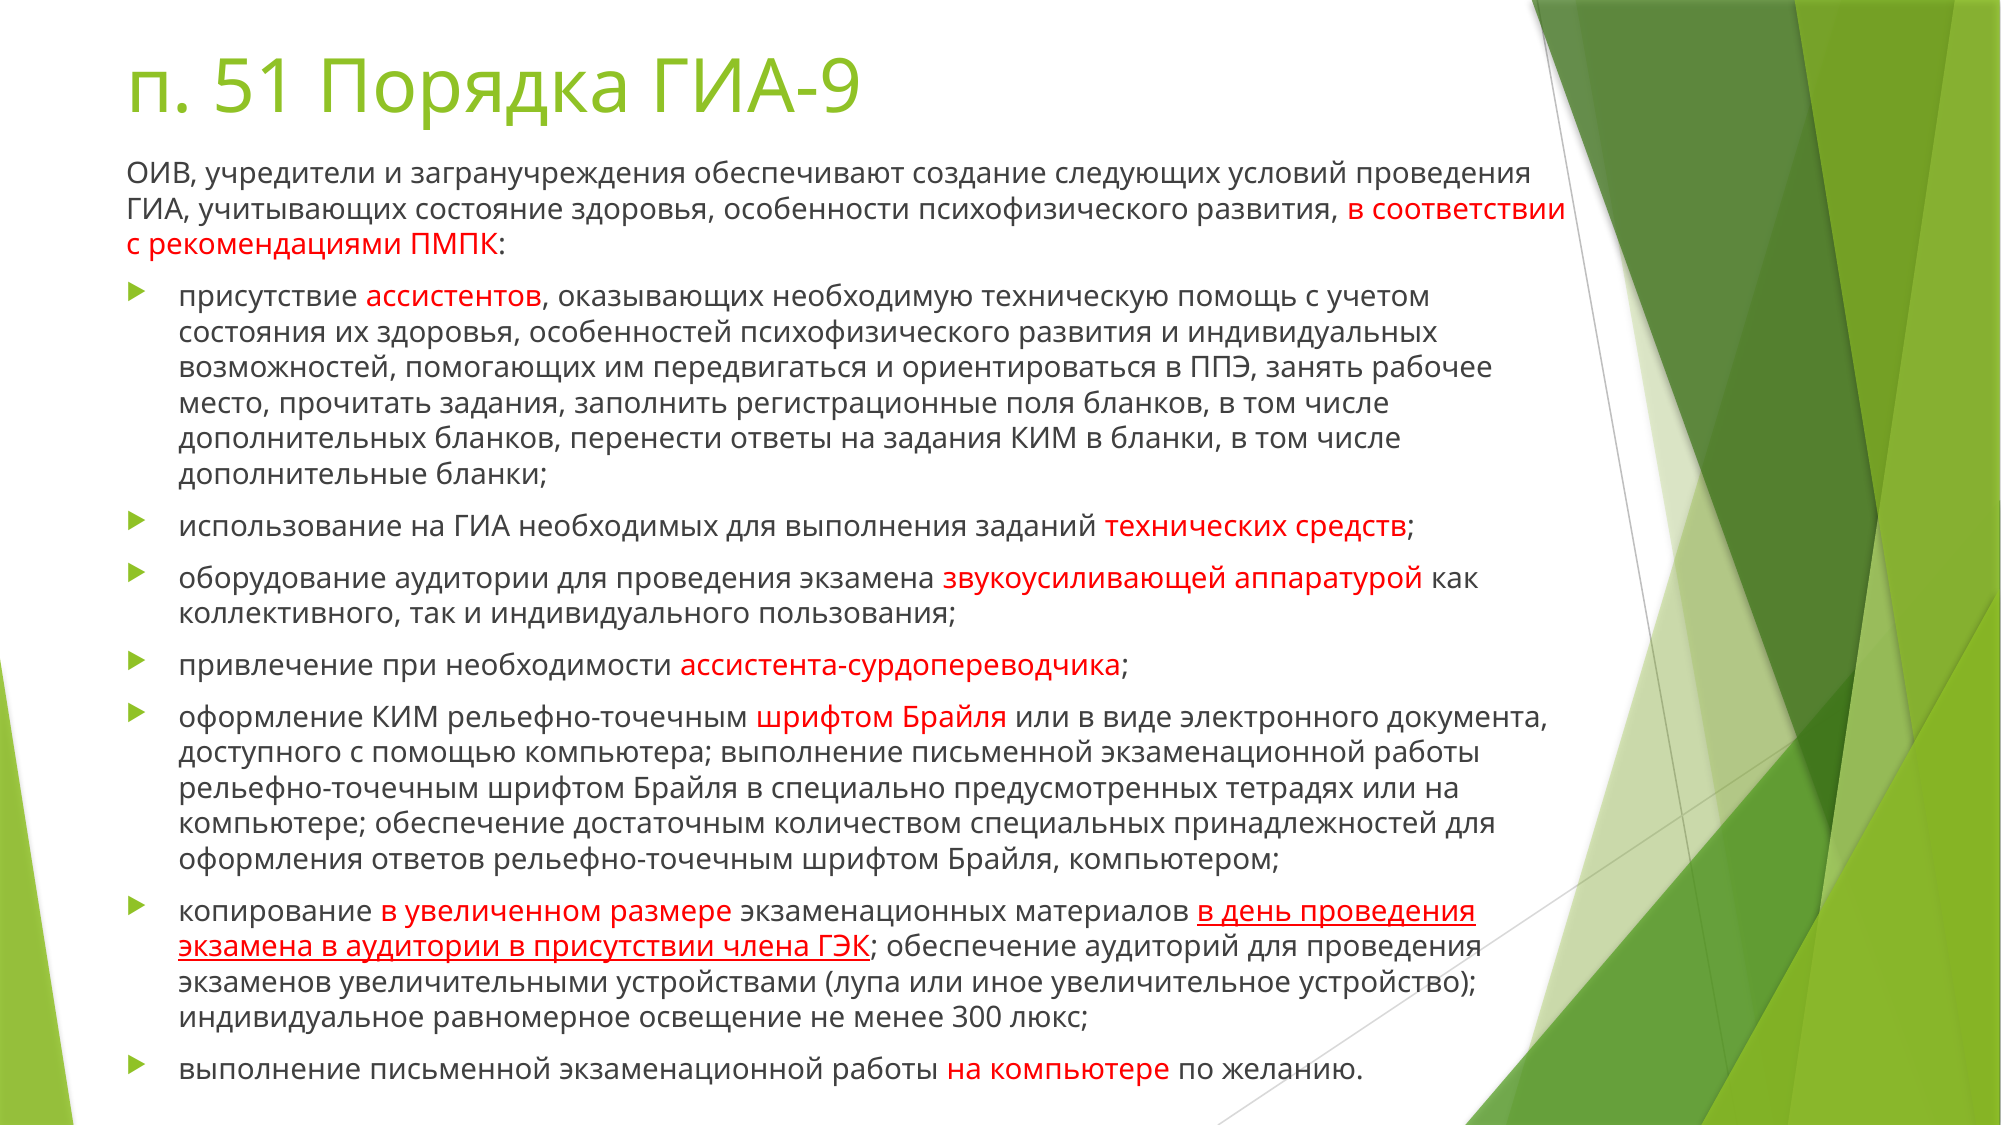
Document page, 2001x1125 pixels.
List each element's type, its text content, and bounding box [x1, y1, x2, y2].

list ОИВ, учредители и загранучреждения обеспечивают создание следующих условий проведения ГИА, учитывающих состояние здоровья, особенности психофизического развития, в соответствии с рекомендациями ПМПК: присутствие ассистентов, оказывающих необходимую техническую помощь с учетом состояния их здоровья, особенностей психофизического развития и индивидуальных возможностей, помогающих им передвигаться и ориентироваться в ППЭ, занять рабочее место, прочитать задания, заполнить регистрационные поля бланков, в том числе дополнительных бланков, перенести ответы на задания КИМ в бланки, в том числе дополнительные бланки; использование на ГИА необходимых для выполнения заданий технических средств; оборудование аудитории для проведения экзамена звукоусиливающей аппаратурой как коллективного, так и индивидуального пользования; привлечение при необходимости ассистента-сурдопереводчика; оформление КИМ рельефно-точечным шрифтом Брайля или в виде электронного документа, доступного с помощью компьютера; выполнение письменной экзаменационной работы рельефно-точечным шрифтом Брайля в специально предусмотренных тетрадях или на компьютере; обеспечение достаточным количеством специальных принадлежностей для оформления ответов рельефно-точечным шрифтом Брайля, компьютером; копирование в увеличенном размере экзаменационных материалов в день проведения экзамена в аудитории в присутствии члена ГЭК; обеспечение аудиторий для проведения экзаменов увеличительными устройствами (лупа или иное увеличительное устройство); индивидуальное равномерное освещение не менее 300 люкс; выполнение письменной экзаменационной работы на компьютере по желанию. [111, 146, 1598, 1094]
title п. 51 Порядка ГИА-9 [111, 29, 1522, 147]
